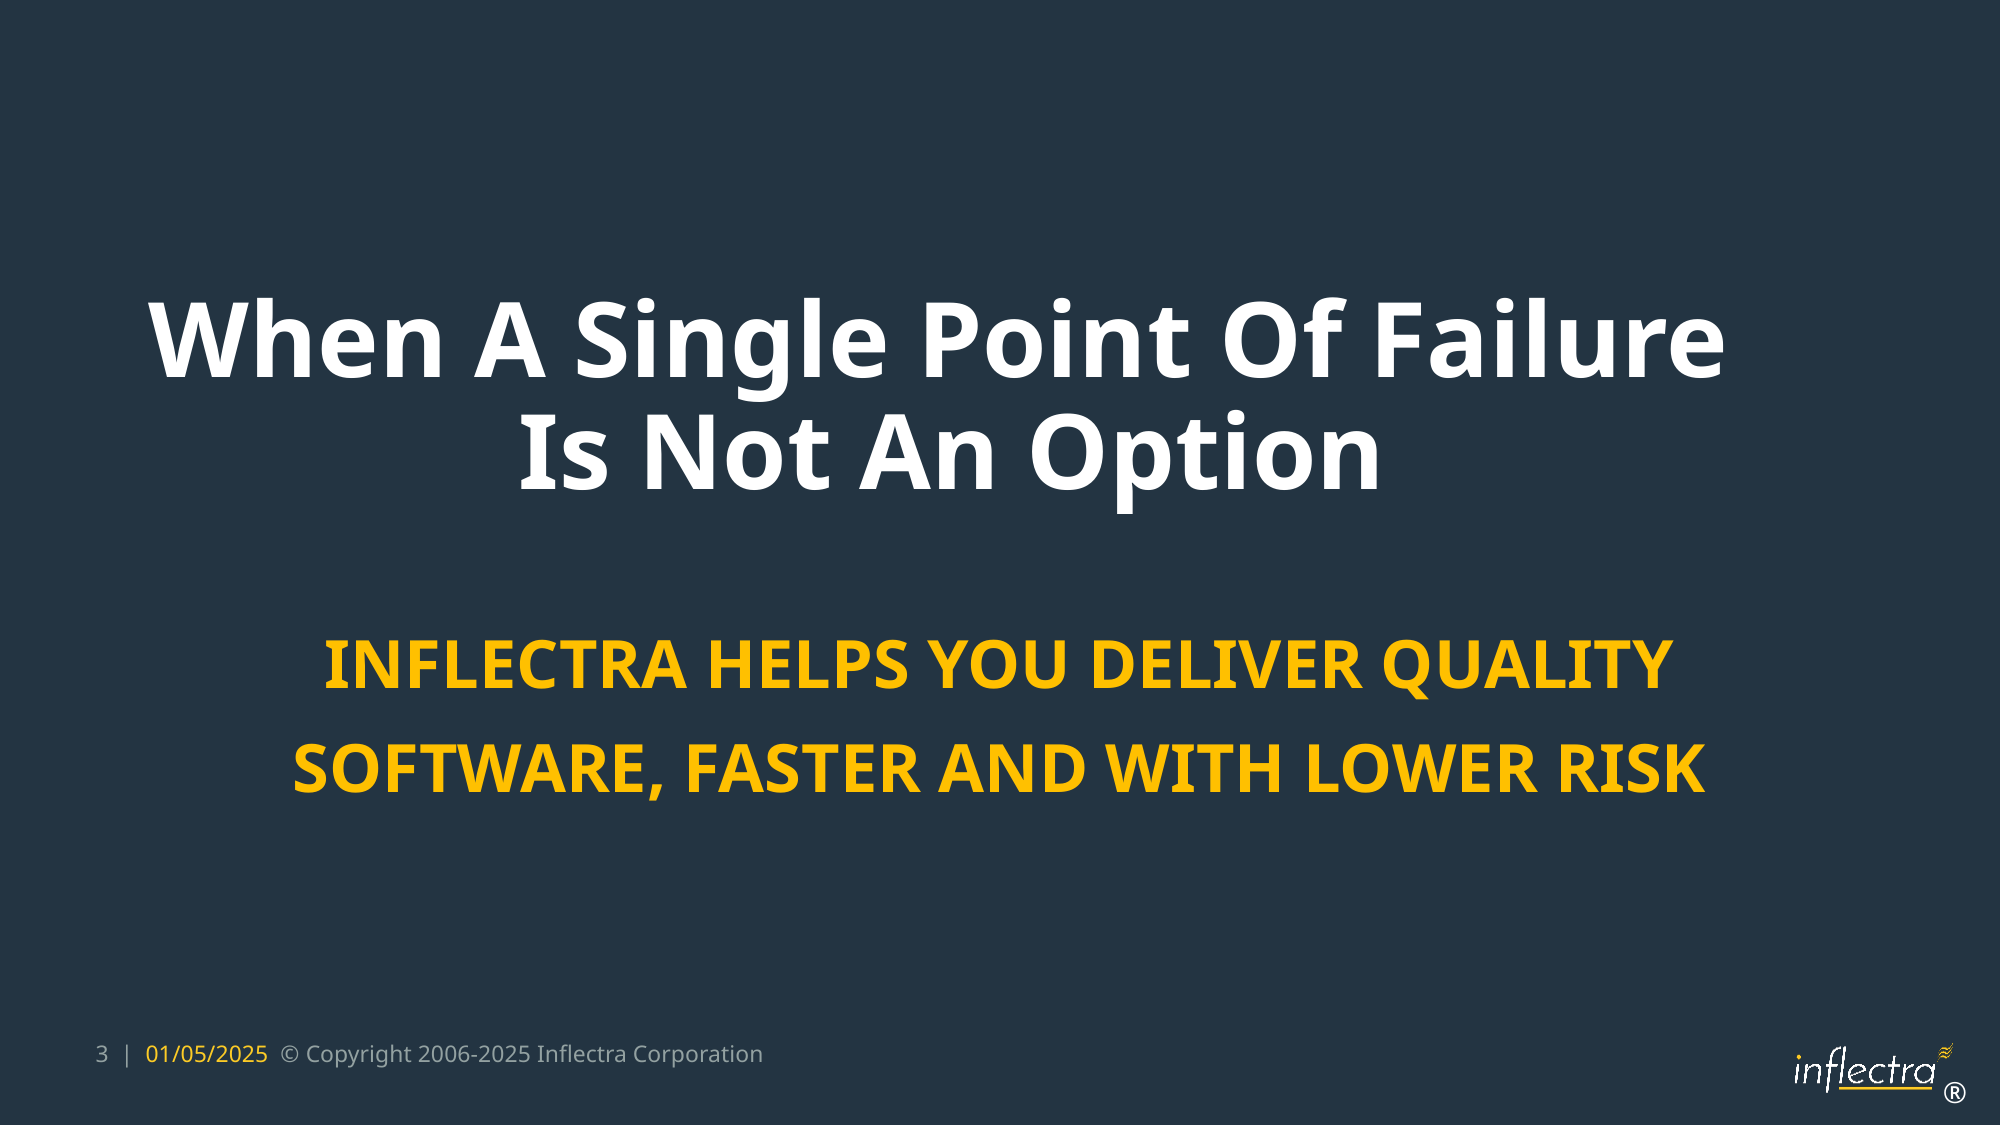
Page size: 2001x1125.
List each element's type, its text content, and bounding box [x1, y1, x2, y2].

subtitle INFLECTRA HELPS YOU DELIVER QUALITY SOFTWARE, FASTER AND WITH LOWER RISK [249, 590, 1750, 863]
title When A Single Point Of Failure Is Not An Option [91, 184, 1814, 521]
picture [1793, 1041, 1955, 1095]
